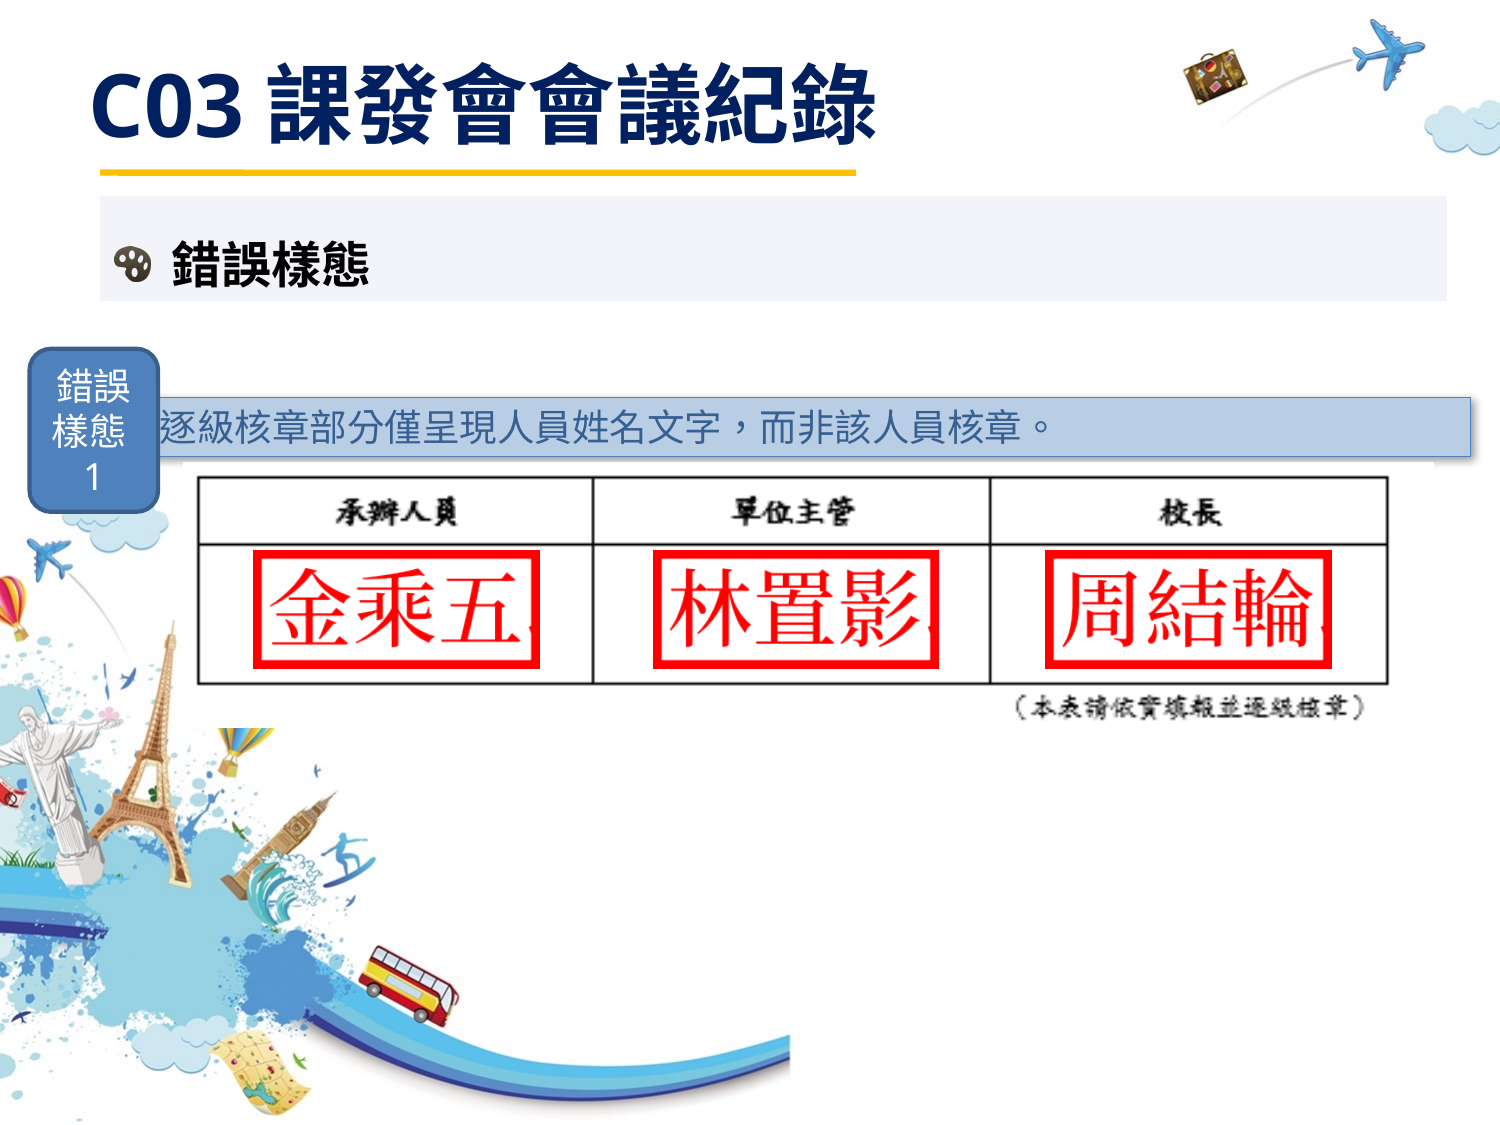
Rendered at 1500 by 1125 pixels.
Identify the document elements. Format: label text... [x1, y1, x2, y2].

text_box 錯誤樣態 [100, 196, 1447, 301]
text_box C03課發會會議紀錄 [73, 42, 893, 163]
picture [0, 0, 1500, 1125]
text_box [29, 348, 1471, 513]
